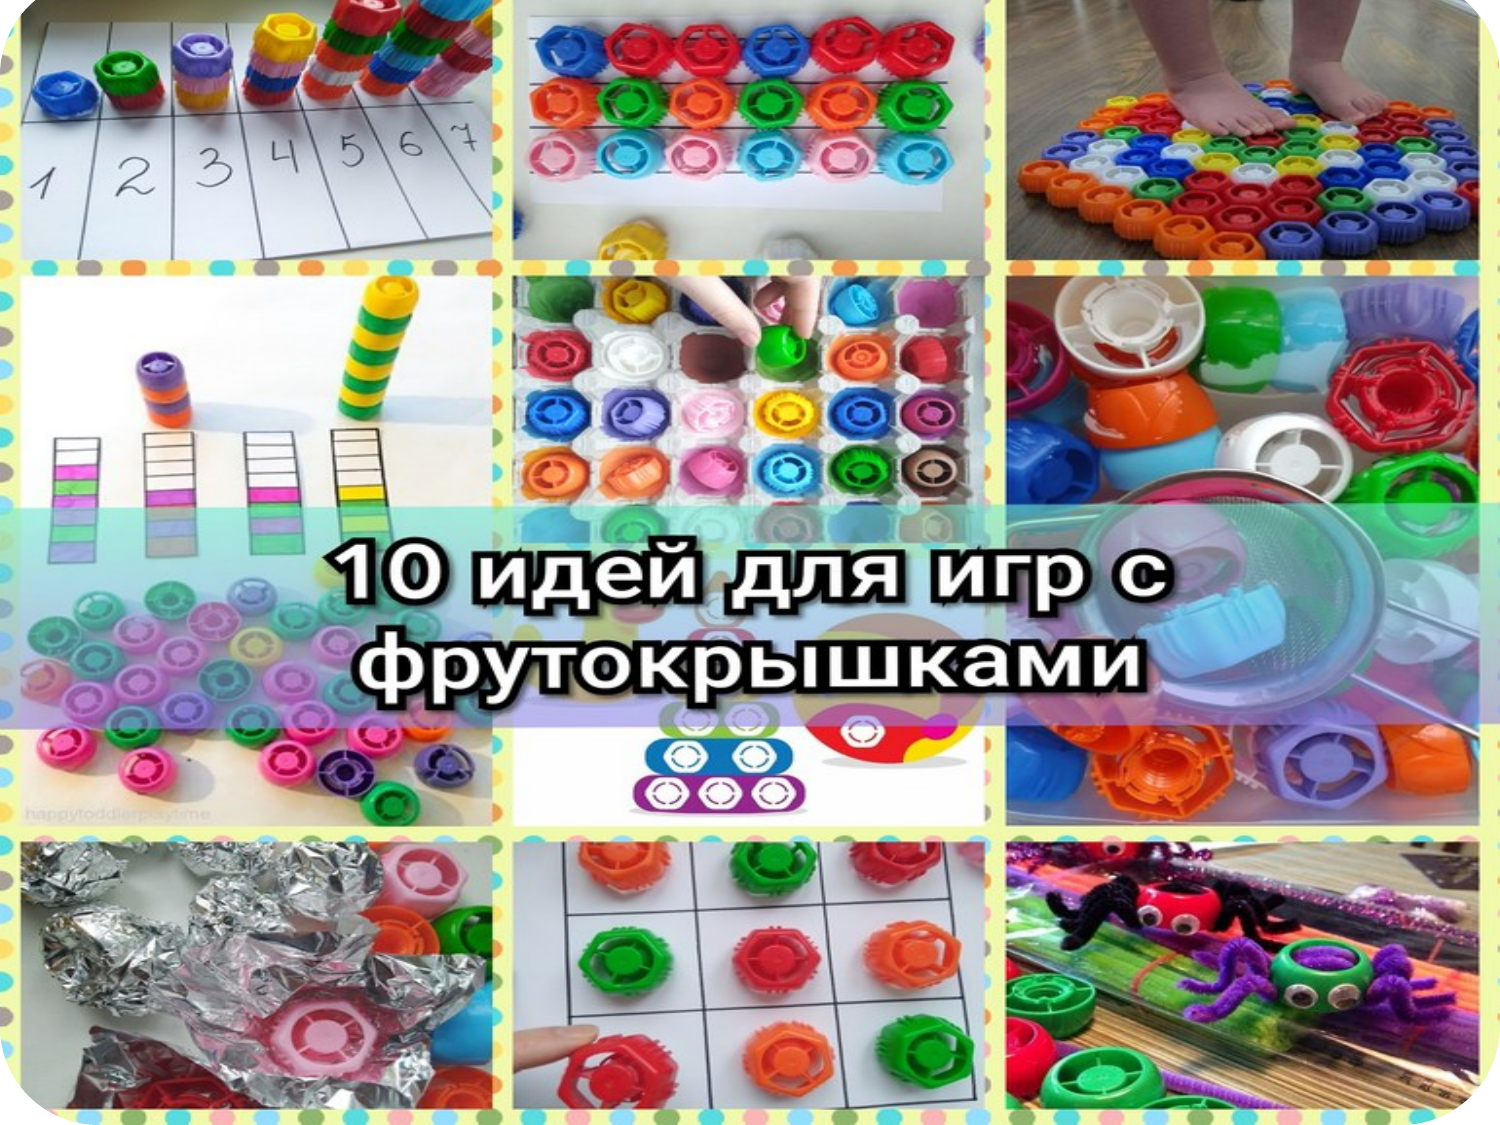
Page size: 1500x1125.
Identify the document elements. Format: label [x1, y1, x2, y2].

list [0, 0, 1500, 1125]
